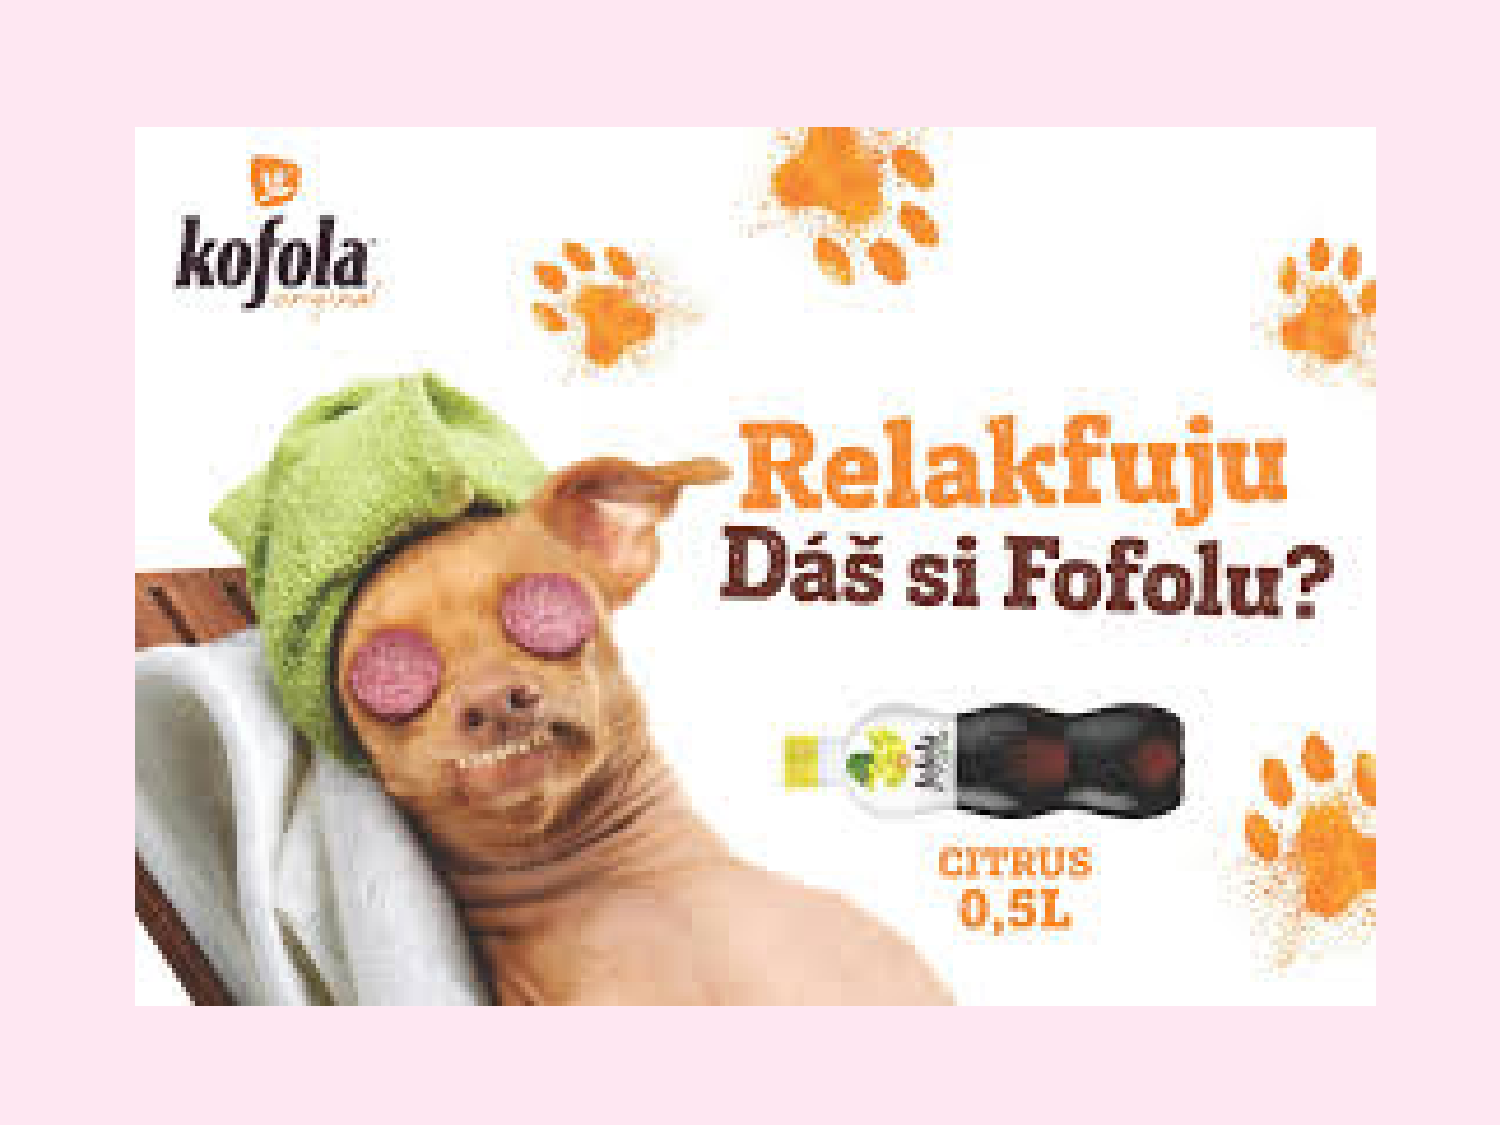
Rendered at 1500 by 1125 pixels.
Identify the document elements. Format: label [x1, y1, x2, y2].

picture [135, 127, 1377, 1006]
